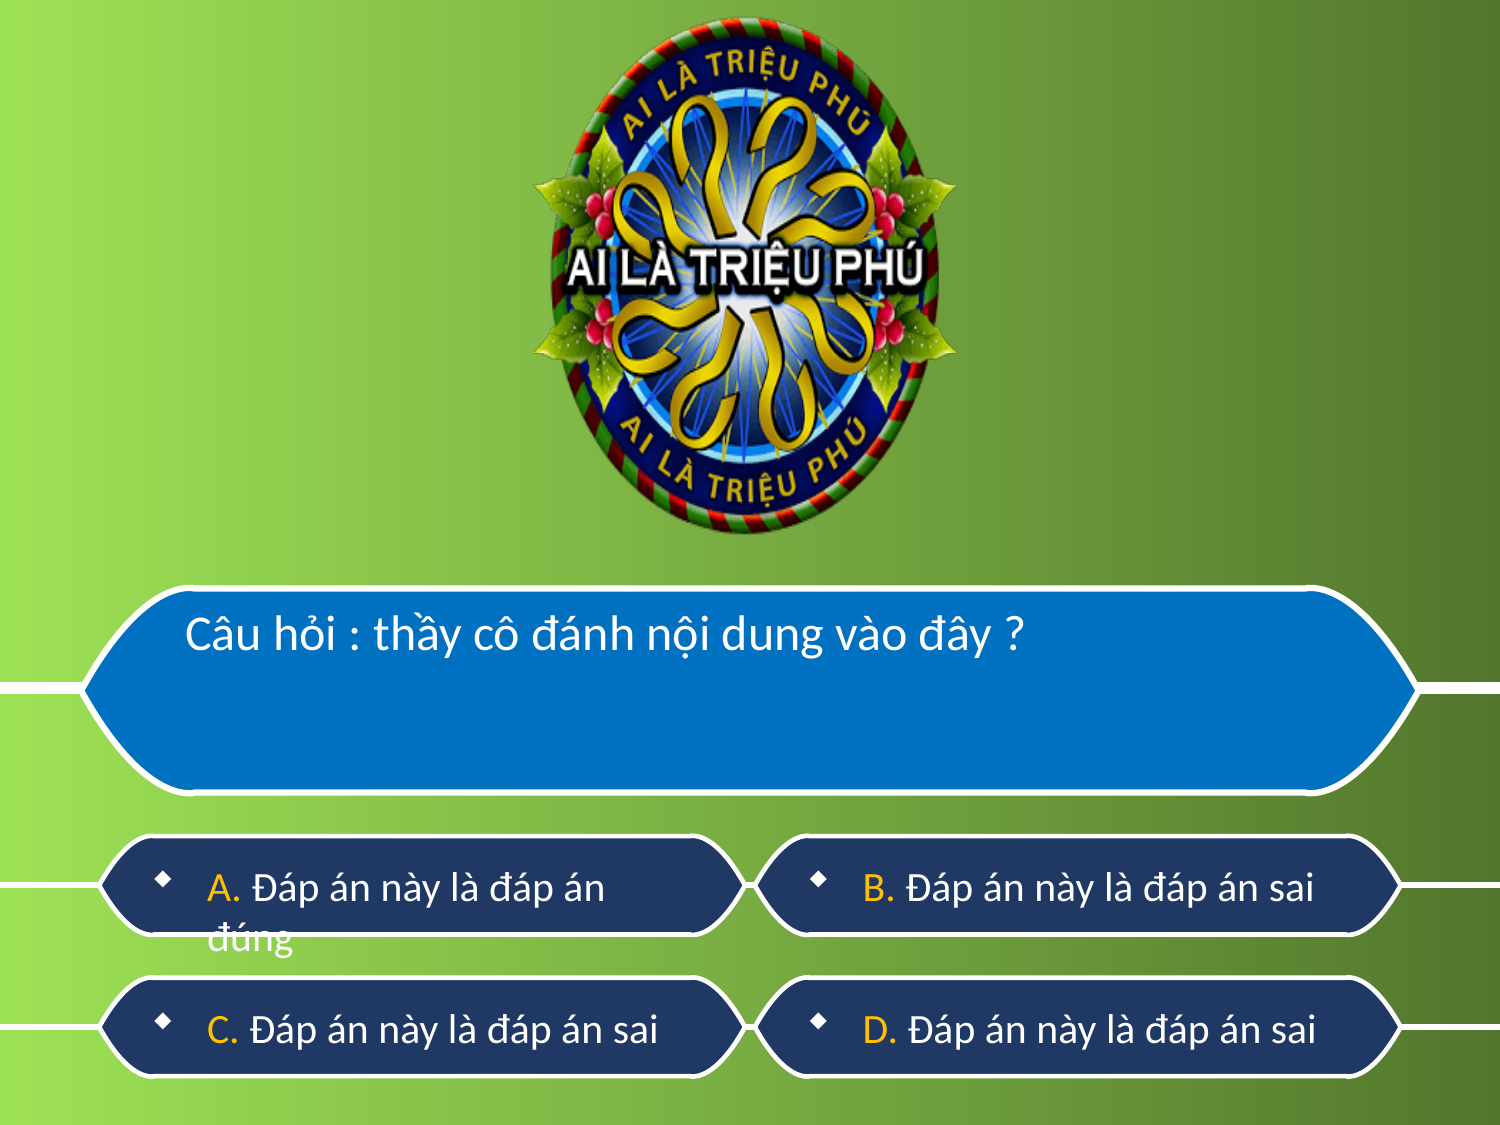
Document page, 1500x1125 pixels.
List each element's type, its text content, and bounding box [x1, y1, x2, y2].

text_box C. Đáp án này là đáp án sai [136, 994, 709, 1026]
text_box A. Đáp án này là đáp án đúng [136, 886, 709, 968]
text_box C. Đáp án này là đáp án sai [136, 1028, 709, 1059]
text_box [754, 1028, 1402, 1078]
text_box [98, 886, 136, 932]
text_box [754, 976, 1402, 1026]
text_box D. Đáp án này là đáp án sai [791, 994, 1364, 1026]
text_box A. Đáp án này là đáp án đúng [136, 852, 709, 885]
text_box [79, 689, 1420, 795]
text_box [709, 886, 746, 931]
text_box B. Đáp án này là đáp án sai [791, 886, 1364, 918]
text_box [81, 586, 1419, 688]
picture [531, 0, 959, 561]
text_box [753, 834, 1402, 885]
text_box [98, 976, 746, 1026]
text_box Câu hỏi : thầy cô đánh nội dung vào đây ? [170, 593, 1325, 668]
text_box [754, 886, 1402, 936]
text_box D. Đáp án này là đáp án sai [791, 1028, 1364, 1059]
text_box [98, 834, 747, 885]
text_box [98, 1028, 746, 1078]
text_box B. Đáp án này là đáp án sai [791, 852, 1364, 885]
